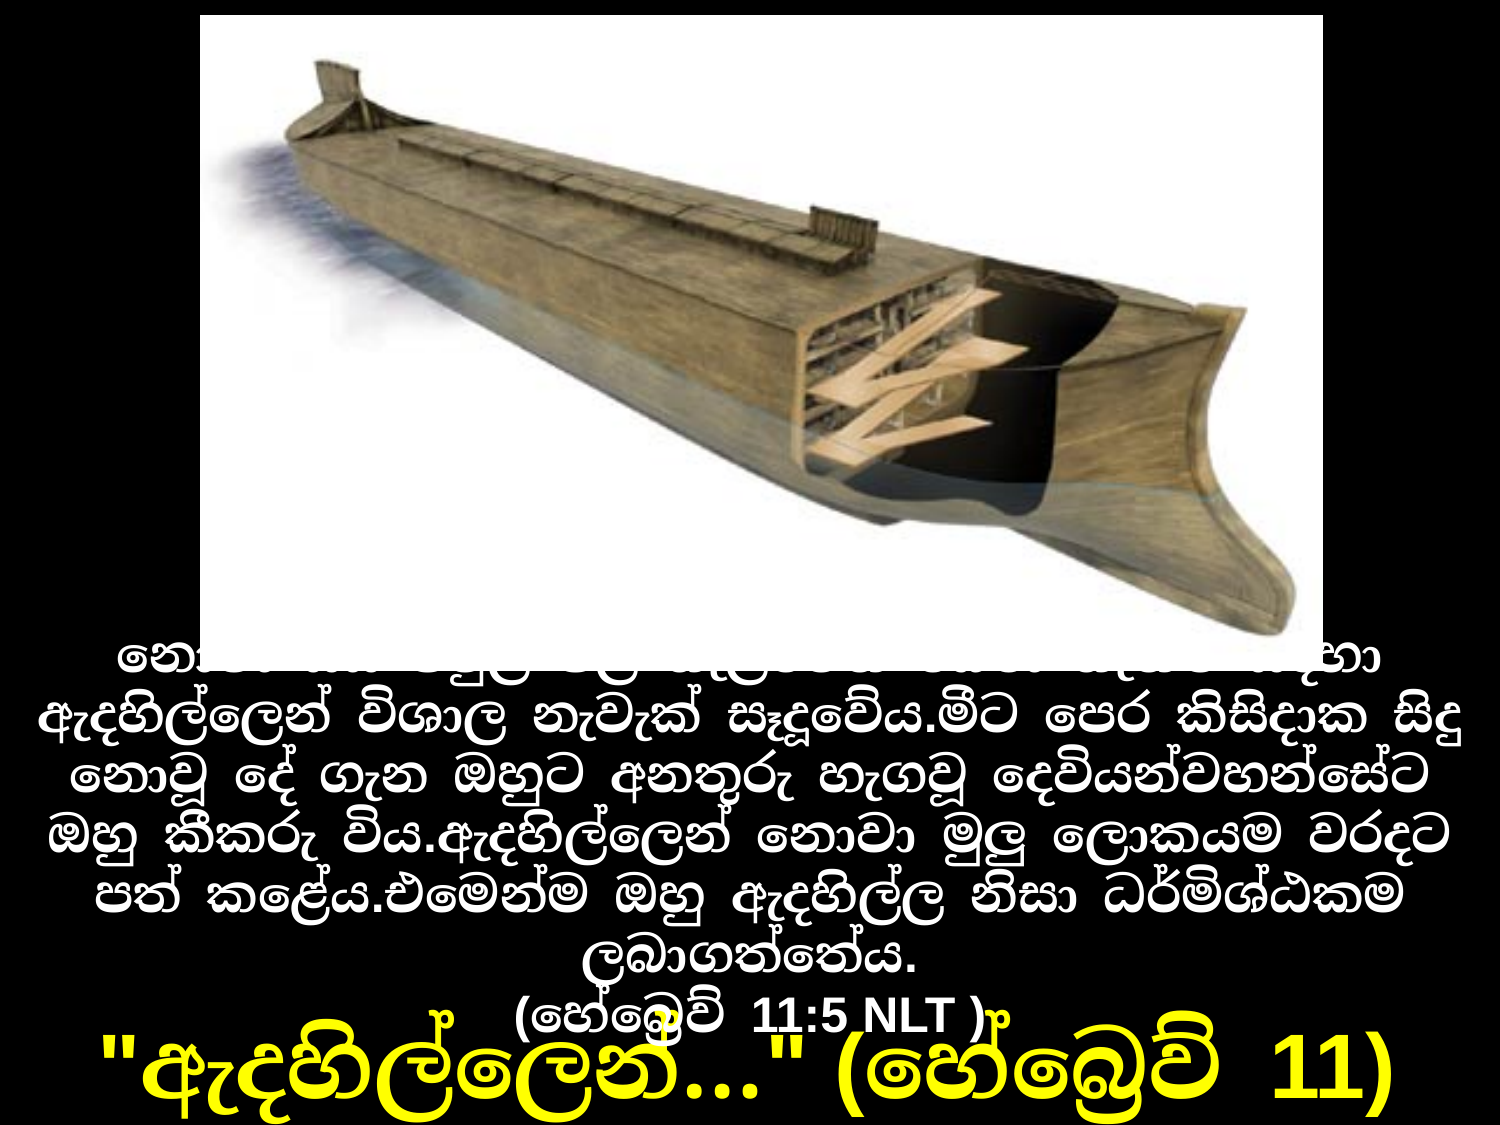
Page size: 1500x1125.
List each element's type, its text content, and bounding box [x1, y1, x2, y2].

title "ඇදහිල්ලෙන්…" (හේබ්‍රෙව් 11) [0, 1010, 1500, 1125]
text_box නොවා සිය පවුල ජල ගැල්මෙන් බේරා ගැනීම සදහා ඇදහිල්ලෙන් විශාල නැවැක් සෑදූවේය.මීට පෙර කිසිදාක සිදු නොවූ දේ ගැන ඔහුට අනතුරු හැගවූ දෙවියන්වහන්සේට ඔහු කීකරු විය.ඇදහිල්ලෙන් නොවා මුලු ලොකයම වරදට පත් කළේය.එමෙන්ම ඔහු ඇදහිල්ල නිසා ධර්මිශ්ඨකම ලබාගත්තේය. (හේබ්‍රෙව් 11:5 NLT ) [0, 654, 1500, 1010]
picture [200, 15, 1324, 671]
